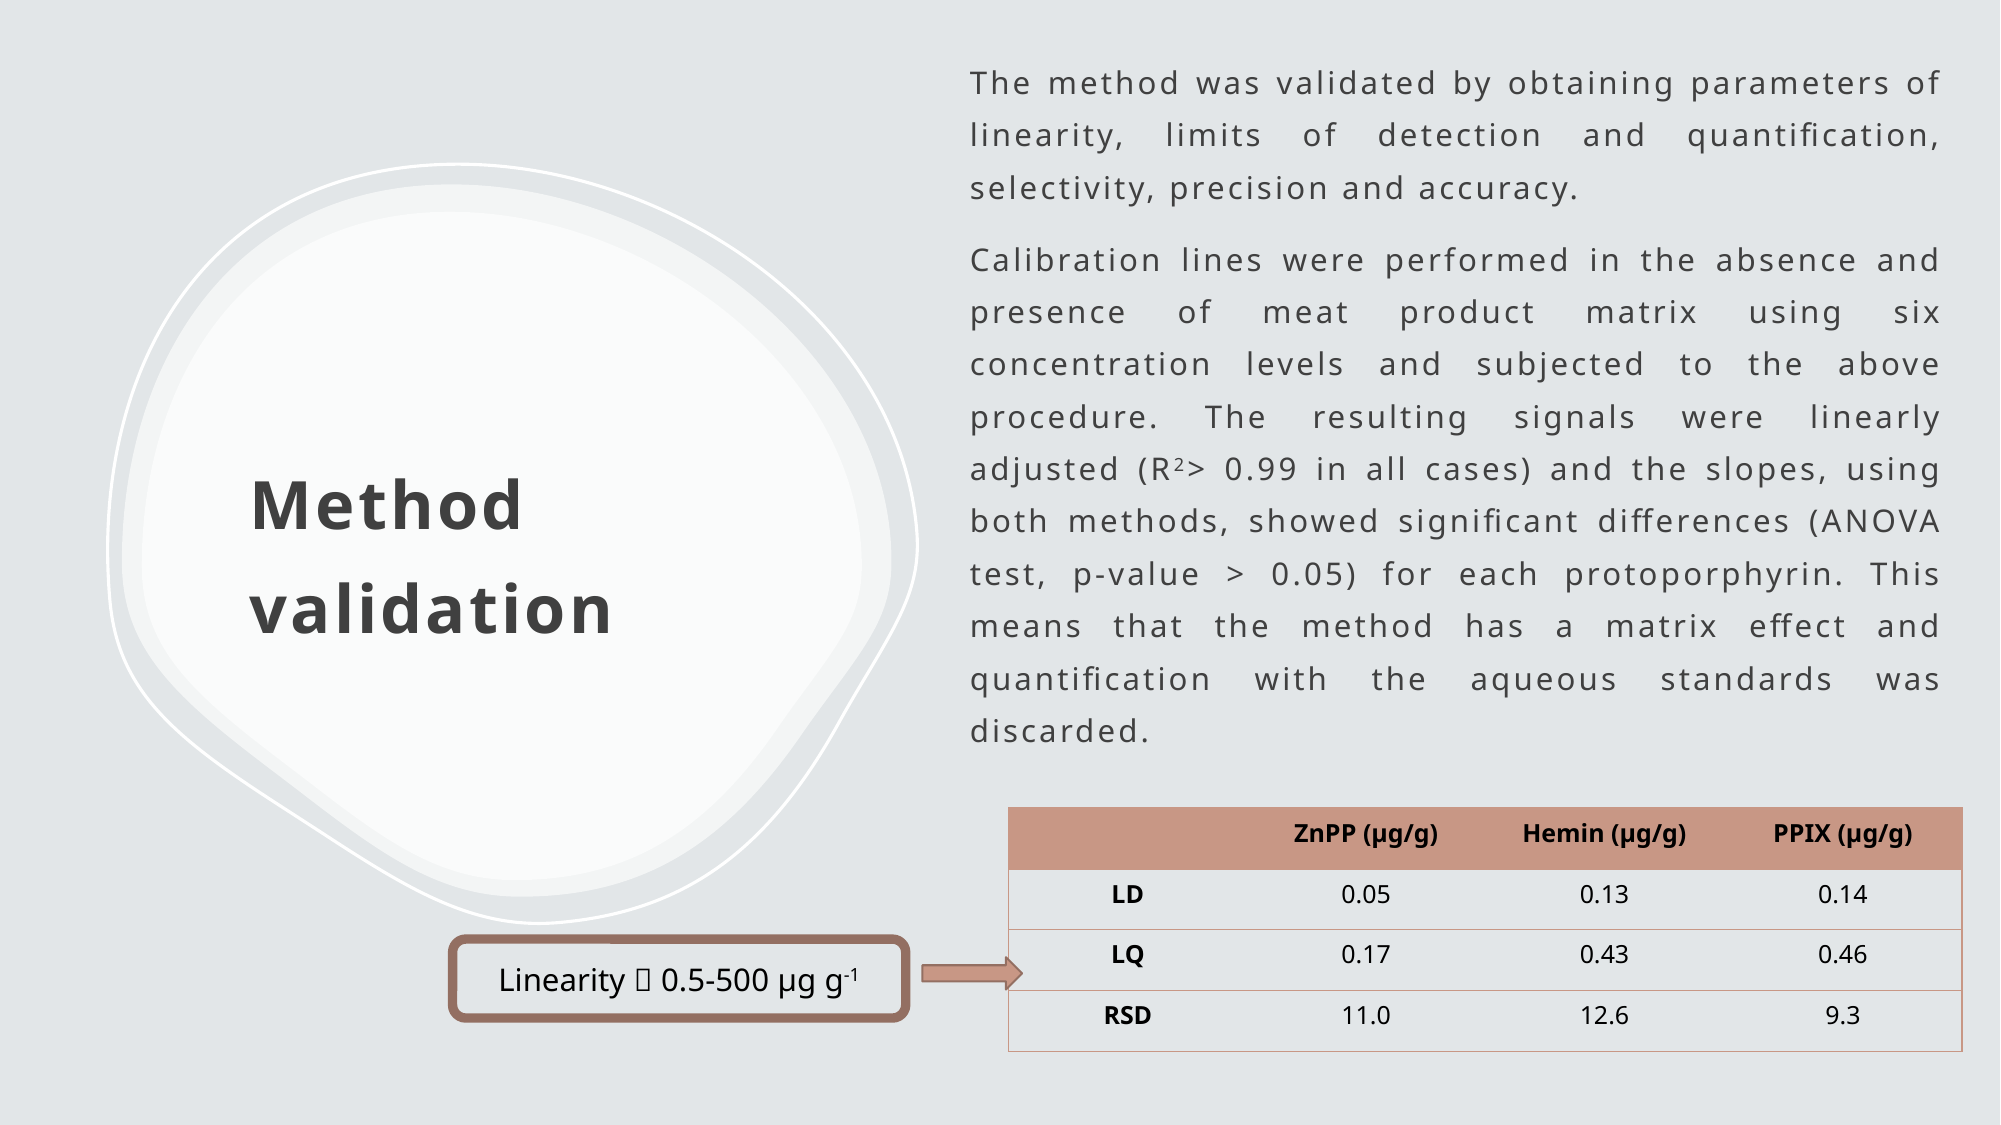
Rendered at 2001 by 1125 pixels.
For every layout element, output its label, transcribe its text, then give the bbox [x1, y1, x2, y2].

table_cell 0.13 [1485, 870, 1724, 929]
table_cell 0.17 [1247, 930, 1485, 990]
table_cell 9.3 [1724, 991, 1961, 1051]
table_header [1009, 809, 1247, 868]
table_header PPIX (µg/g) [1724, 809, 1961, 868]
table_cell 0.05 [1247, 870, 1485, 929]
table_cell 11.0 [1247, 991, 1485, 1051]
table_cell 0.46 [1724, 930, 1961, 990]
text_box [1, 0, 2000, 1124]
table_cell 0.14 [1724, 870, 1961, 929]
table_cell LQ [1009, 930, 1247, 990]
list The method was validated by obtaining parameters of linearity, limits of detection and quantification, selectivity, precision and accuracy. Calibration lines were performed in the absence and presence of meat product matrix using six concentration levels and subjected to the above procedure. The resulting signals were linearly adjusted (R2> 0.99 in all cases) and the slopes, using both methods, showed significant differences (ANOVA test, p-value > 0.05) for each protoporphyrin. This means that the method has a matrix effect and quantification with the aqueous standards was discarded. [951, 73, 1963, 793]
text_box [921, 956, 1023, 991]
table_cell 0.43 [1485, 930, 1724, 990]
table_cell 12.6 [1485, 991, 1724, 1051]
table_cell RSD [1009, 991, 1247, 1051]
table_cell LD [1009, 870, 1247, 929]
table_header Hemin (µg/g) [1485, 809, 1724, 868]
table_header ZnPP (µg/g) [1247, 809, 1485, 868]
text_box Linearity  0.5-500 µg g-1 [451, 938, 907, 1020]
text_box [106, 159, 917, 926]
